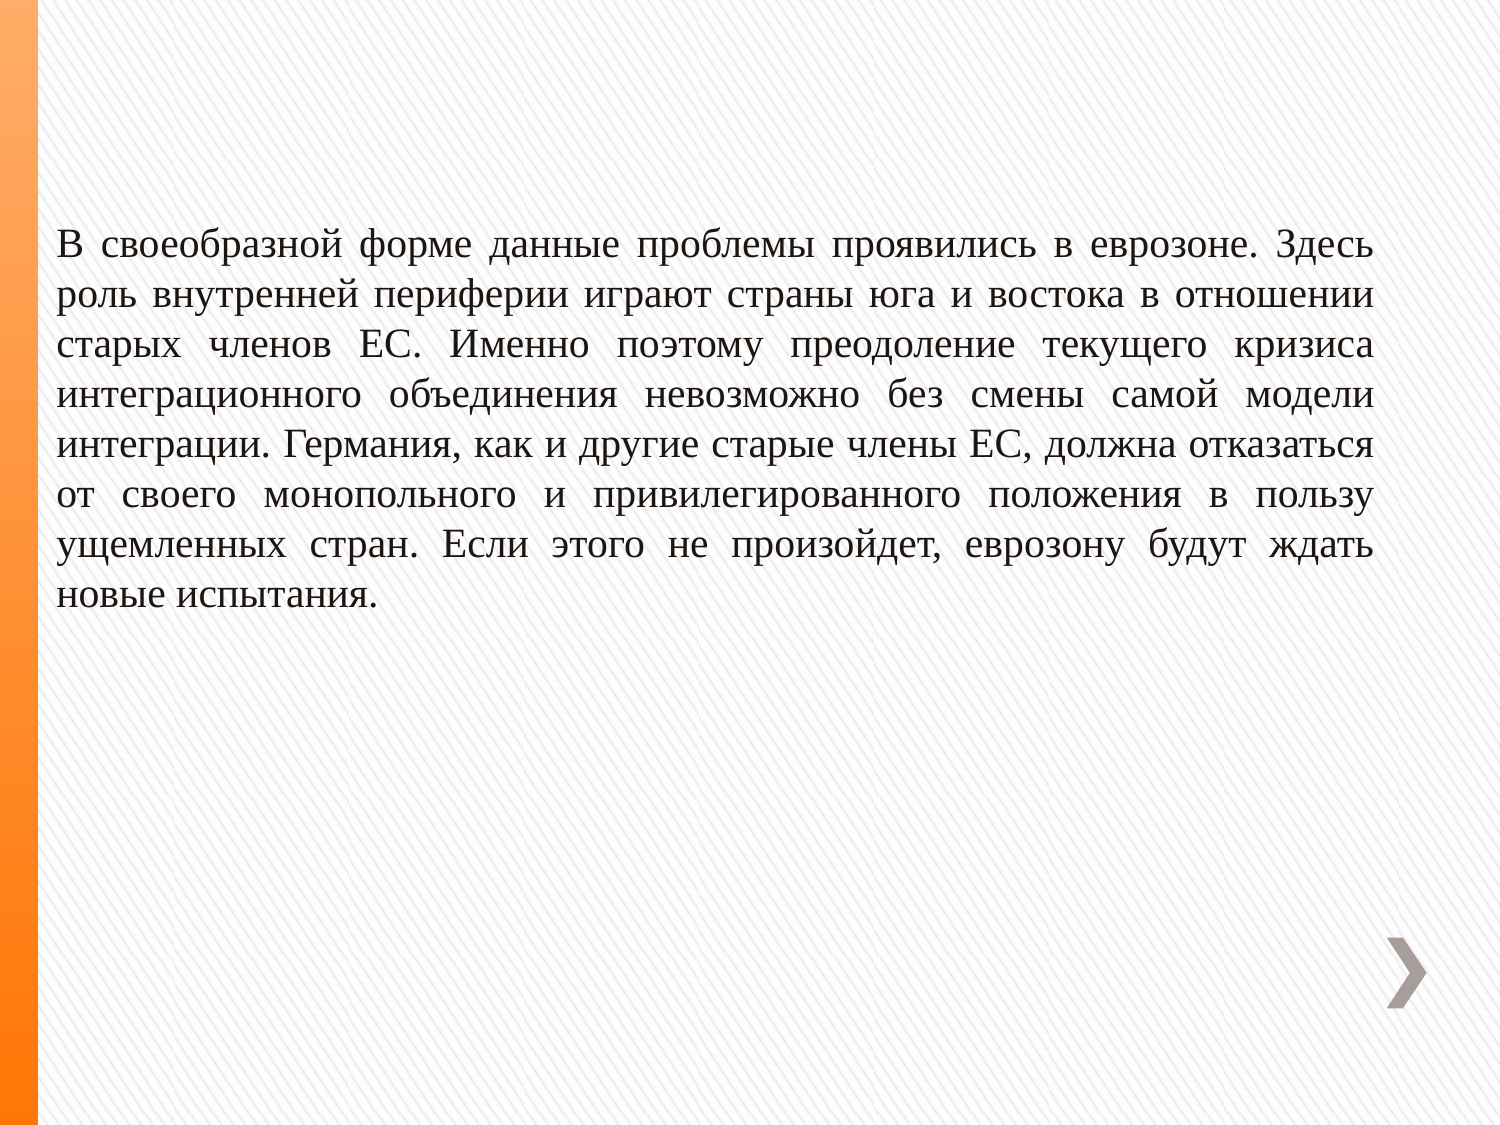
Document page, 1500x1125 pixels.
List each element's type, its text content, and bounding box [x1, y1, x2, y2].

list В своеобразной форме данные проблемы проявились в еврозоне. Здесь роль внутренней периферии играют страны юга и востока в отношении старых членов ЕС. Именно поэтому преодоление текущего кризиса интеграционного объединения невозможно без смены самой модели интеграции. Германия, как и другие старые члены ЕС, должна отказаться от своего монопольного и привилегированного положения в пользу ущемленных стран. Если этого не произойдет, еврозону будут ждать новые испытания. [40, 207, 1390, 1102]
